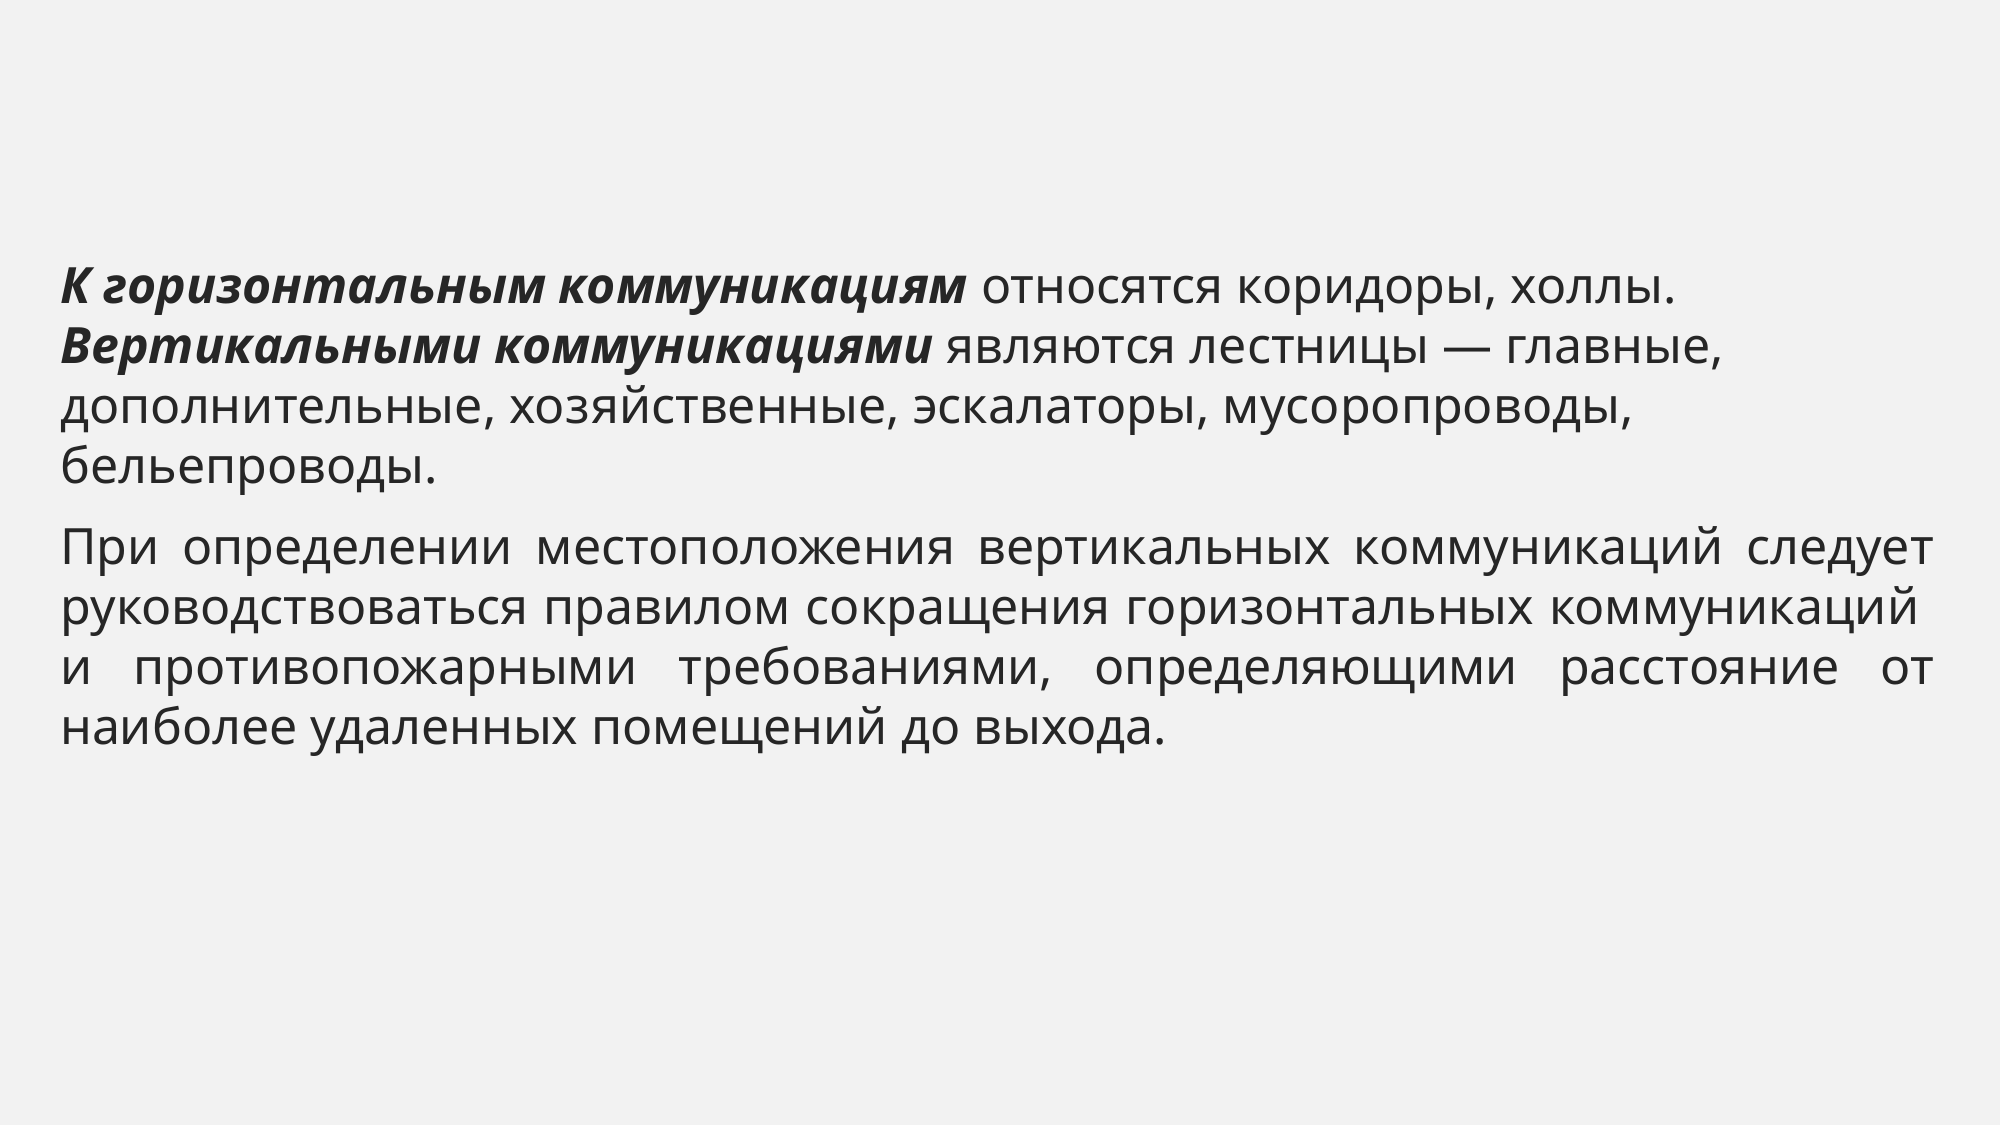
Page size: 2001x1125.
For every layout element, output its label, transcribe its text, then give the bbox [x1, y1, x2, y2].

list К горизонтальным коммуникациям относятся коридоры, холлы. Вертикальными коммуникациями являются лестницы — главные, дополнительные, хозяйственные, эскалаторы, мусоропроводы, бельепроводы. При определении местоположения вертикальных коммуникаций следует руководствоваться правилом сокращения горизонтальных коммуникаций и противопожарными требованиями, определяющими расстояние от наиболее удаленных помещений до выхода. [45, 246, 1950, 823]
